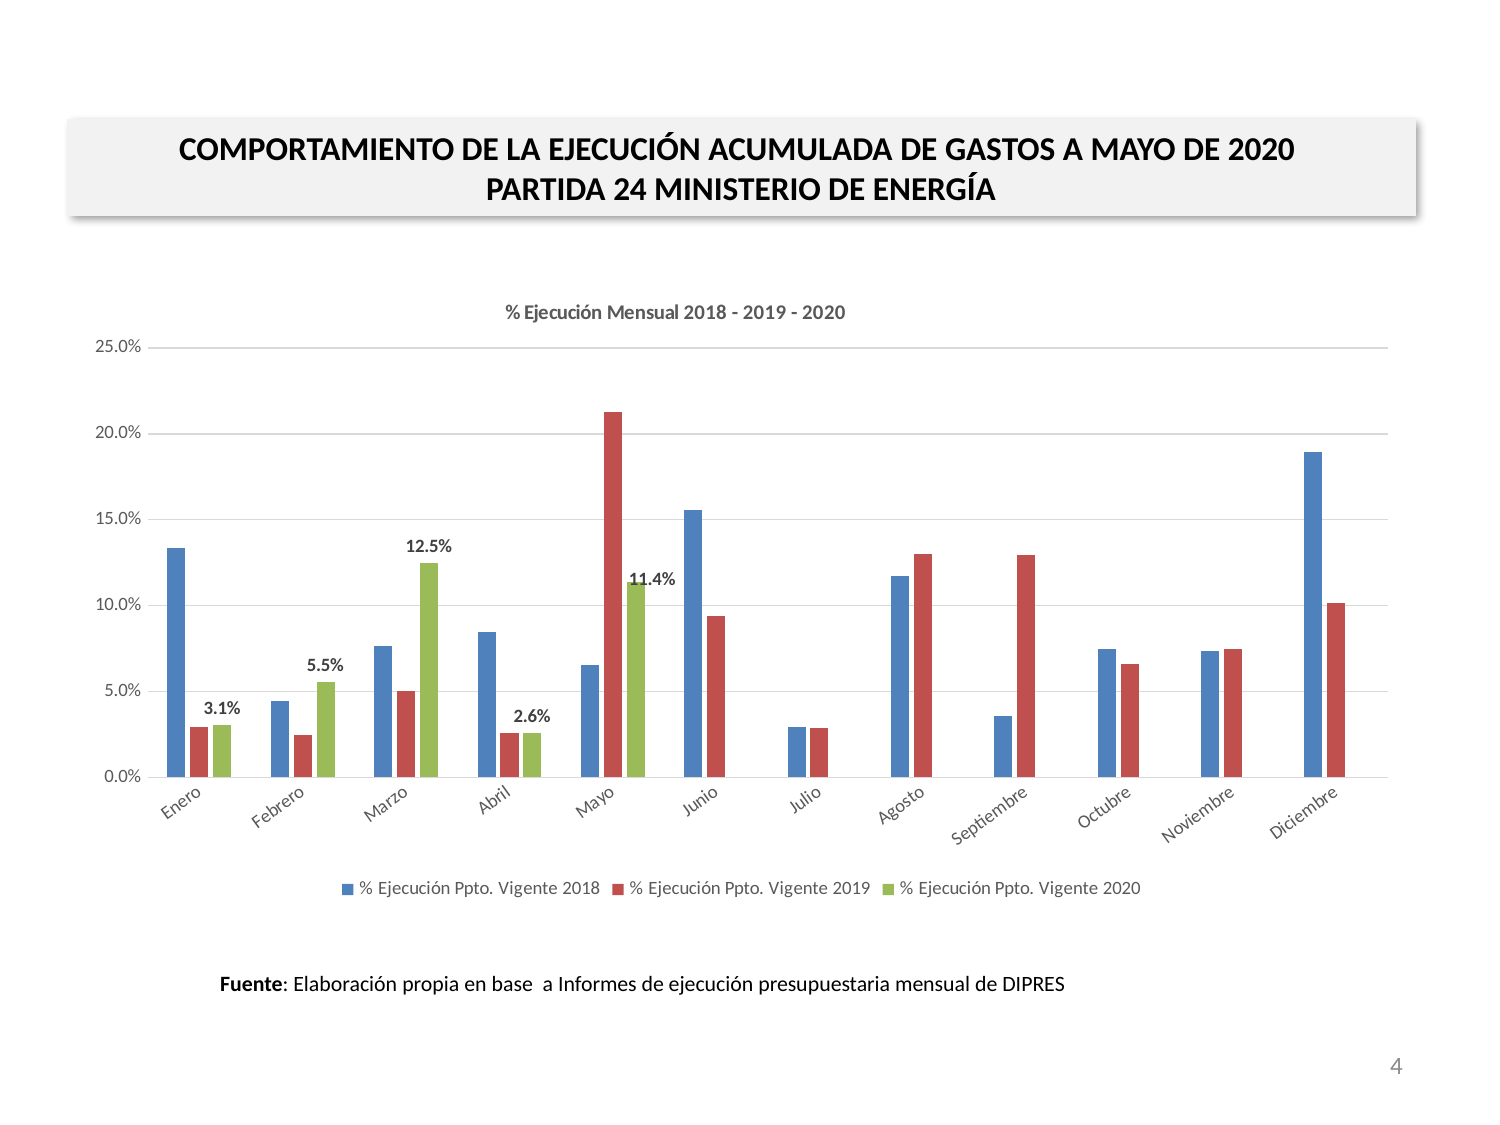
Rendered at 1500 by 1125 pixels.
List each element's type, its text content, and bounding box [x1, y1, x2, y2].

slide_number 4 [1067, 1035, 1418, 1095]
footer Fuente: Elaboración propia en base a Informes de ejecución presupuestaria mensual de DIPRES [67, 952, 1219, 1013]
chart [67, 272, 1416, 906]
text_box COMPORTAMIENTO DE LA EJECUCIÓN ACUMULADA DE GASTOS A MAYO DE 2020 PARTIDA 24 MINISTERIO DE ENERGÍA [67, 119, 1415, 216]
